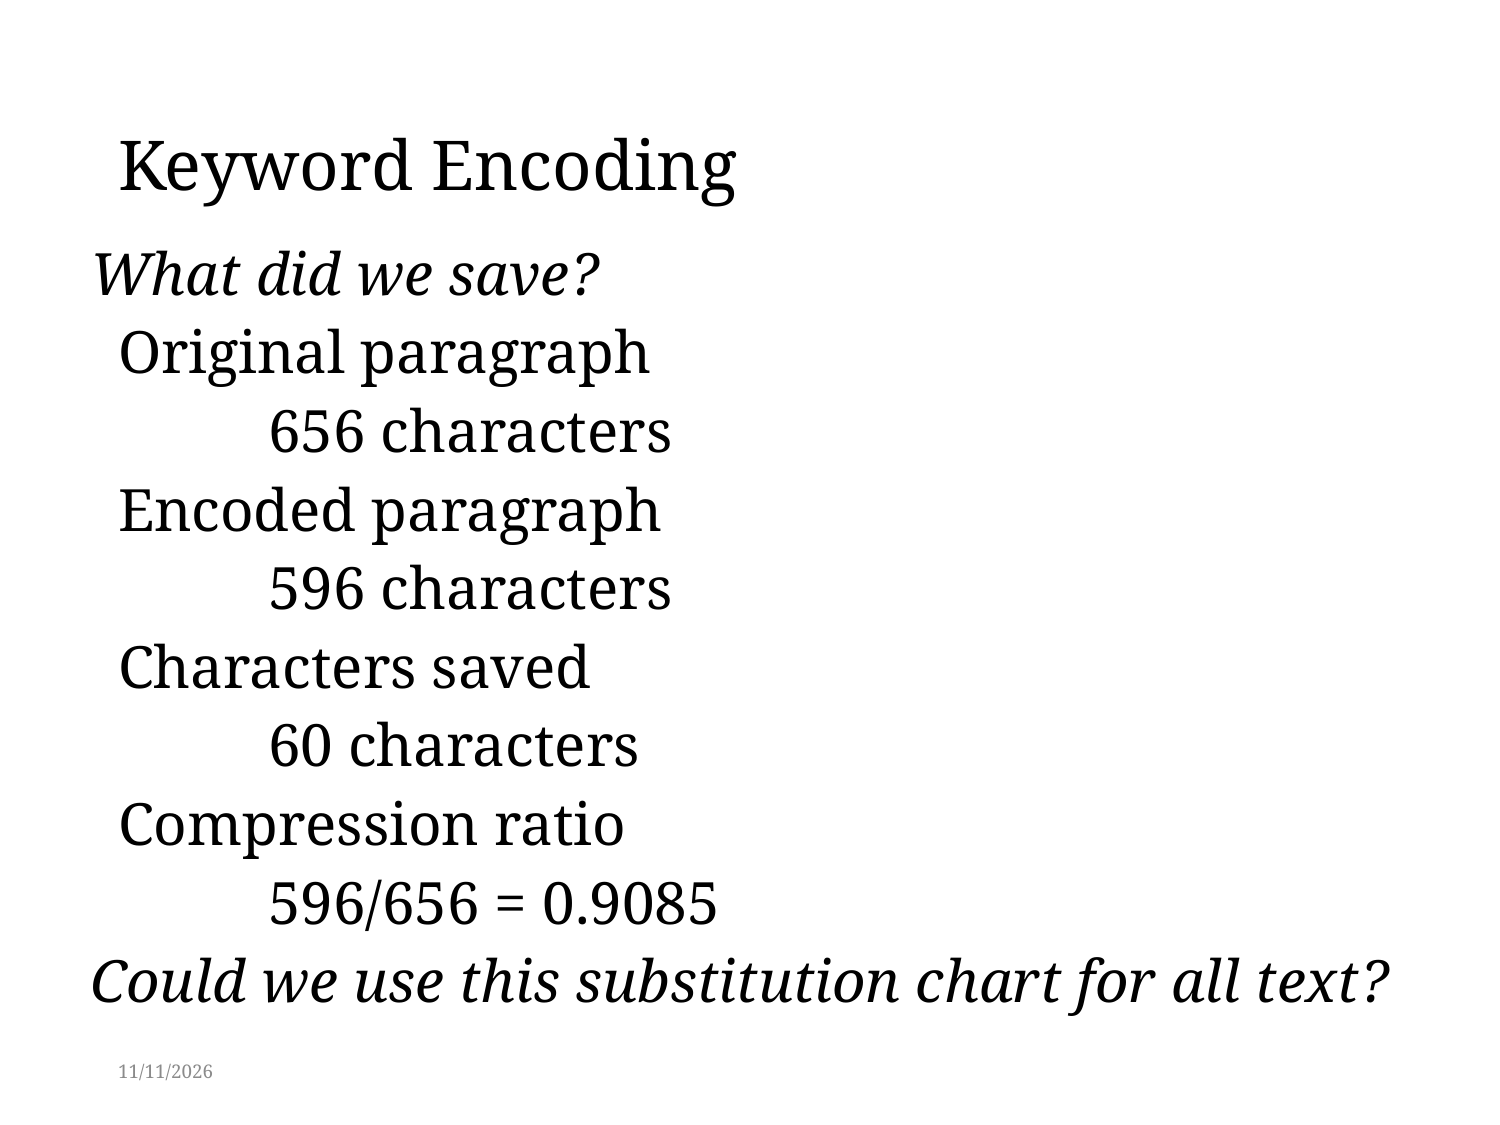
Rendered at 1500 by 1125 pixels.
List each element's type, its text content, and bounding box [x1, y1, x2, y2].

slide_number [103, 1042, 441, 1103]
title Keyword Encoding [103, 59, 1397, 237]
list What did we save? Original paragraph 656 characters Encoded paragraph 596 characters Characters saved 60 characters Compression ratio 596/656 = 0.9085 Could we use this substitution chart for all text? [75, 237, 1463, 1050]
